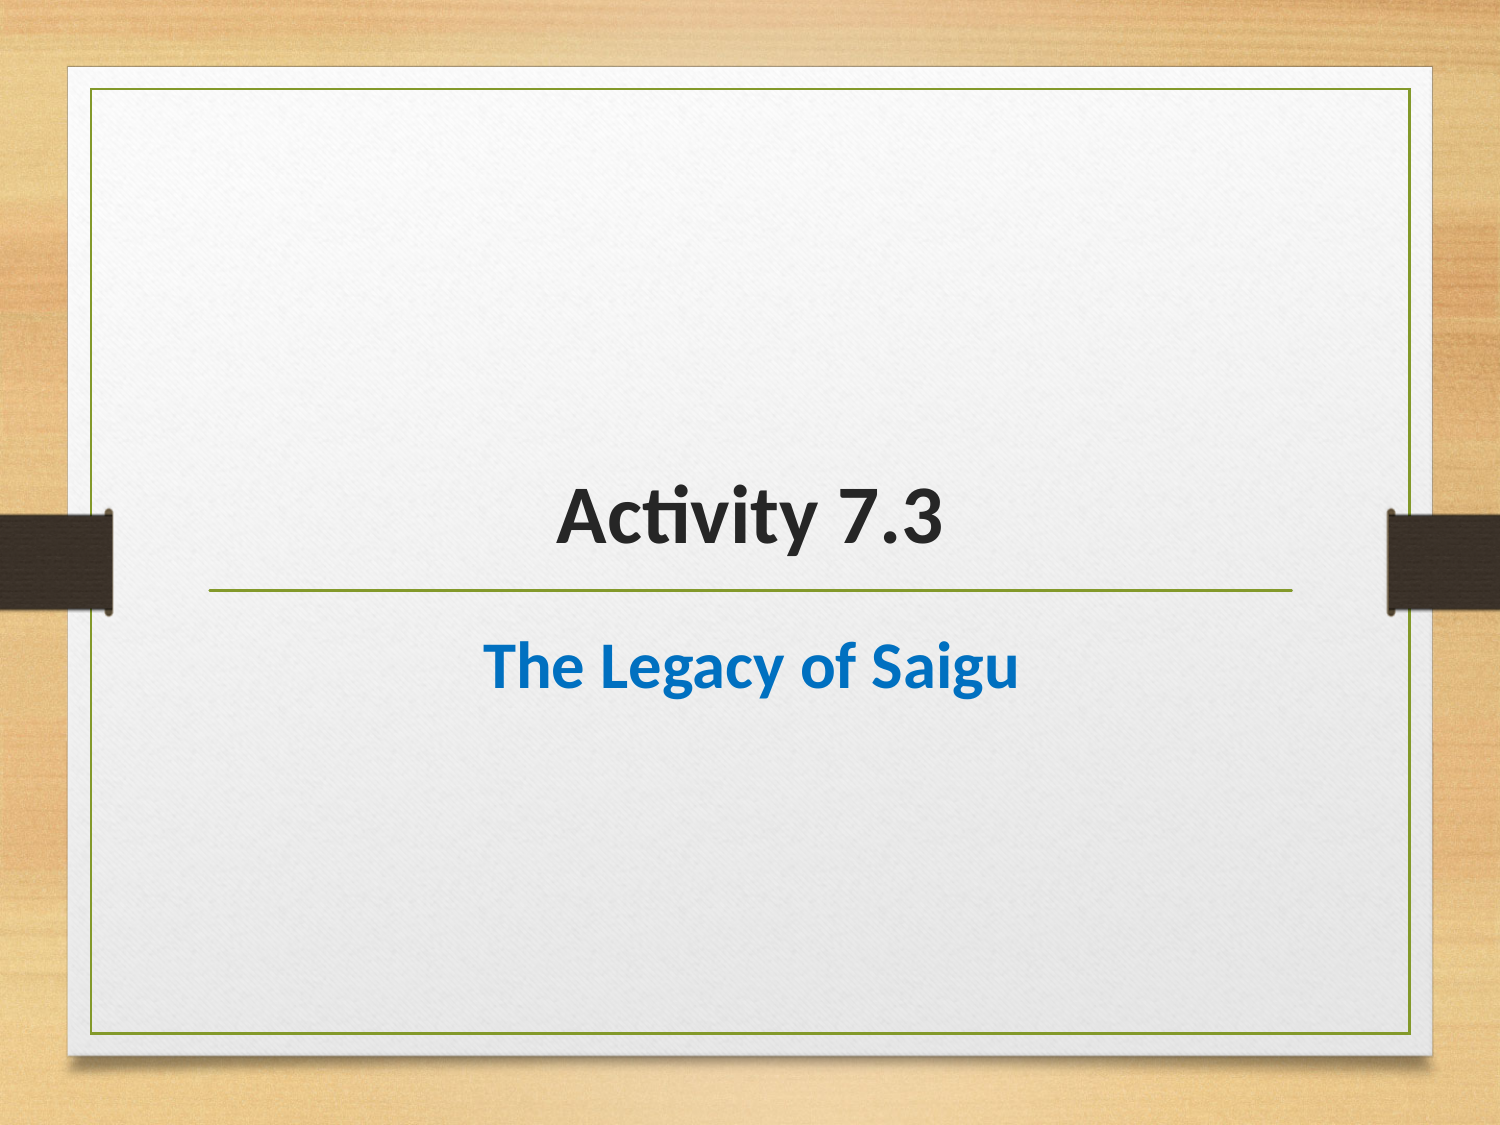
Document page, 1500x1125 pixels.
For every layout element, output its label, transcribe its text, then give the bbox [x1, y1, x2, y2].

list The Legacy of Saigu [196, 613, 1308, 862]
title Activity 7.3 [209, 269, 1292, 569]
picture [0, 0, 1500, 1125]
